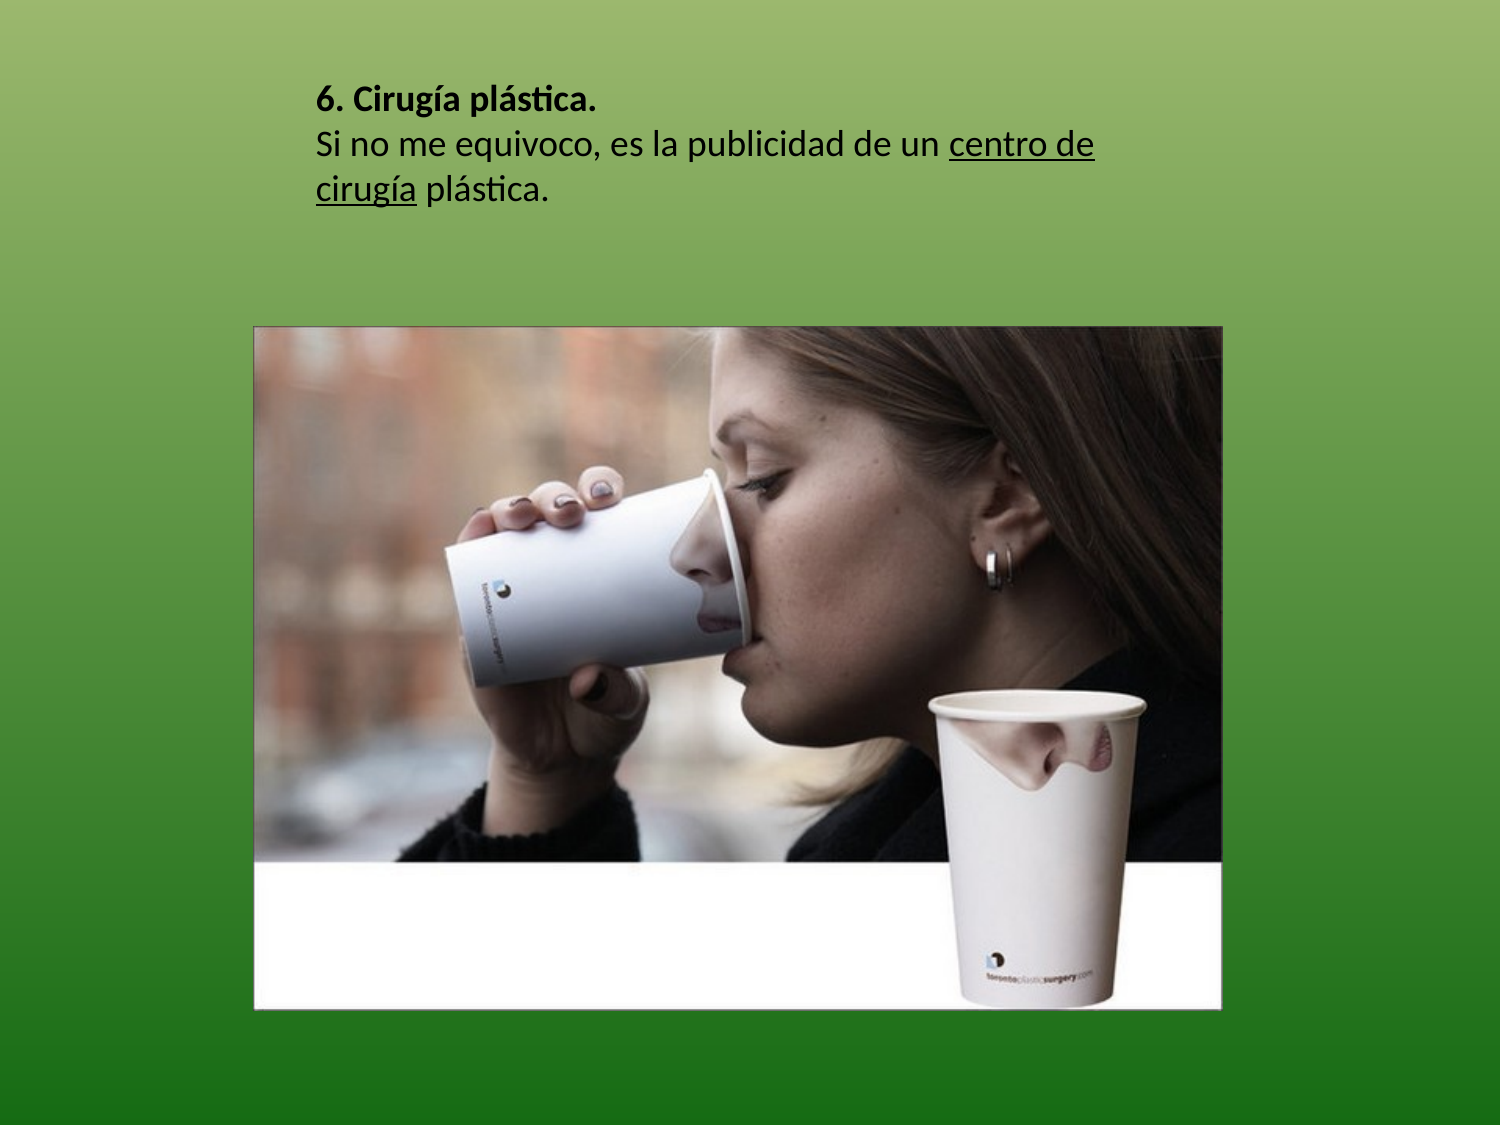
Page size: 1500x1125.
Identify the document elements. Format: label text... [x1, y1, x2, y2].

text_box 6. Cirugía plástica. Si no me equivoco, es la publicidad de un centro de cirugía plástica. [301, 66, 1176, 217]
picture [253, 326, 1223, 1011]
